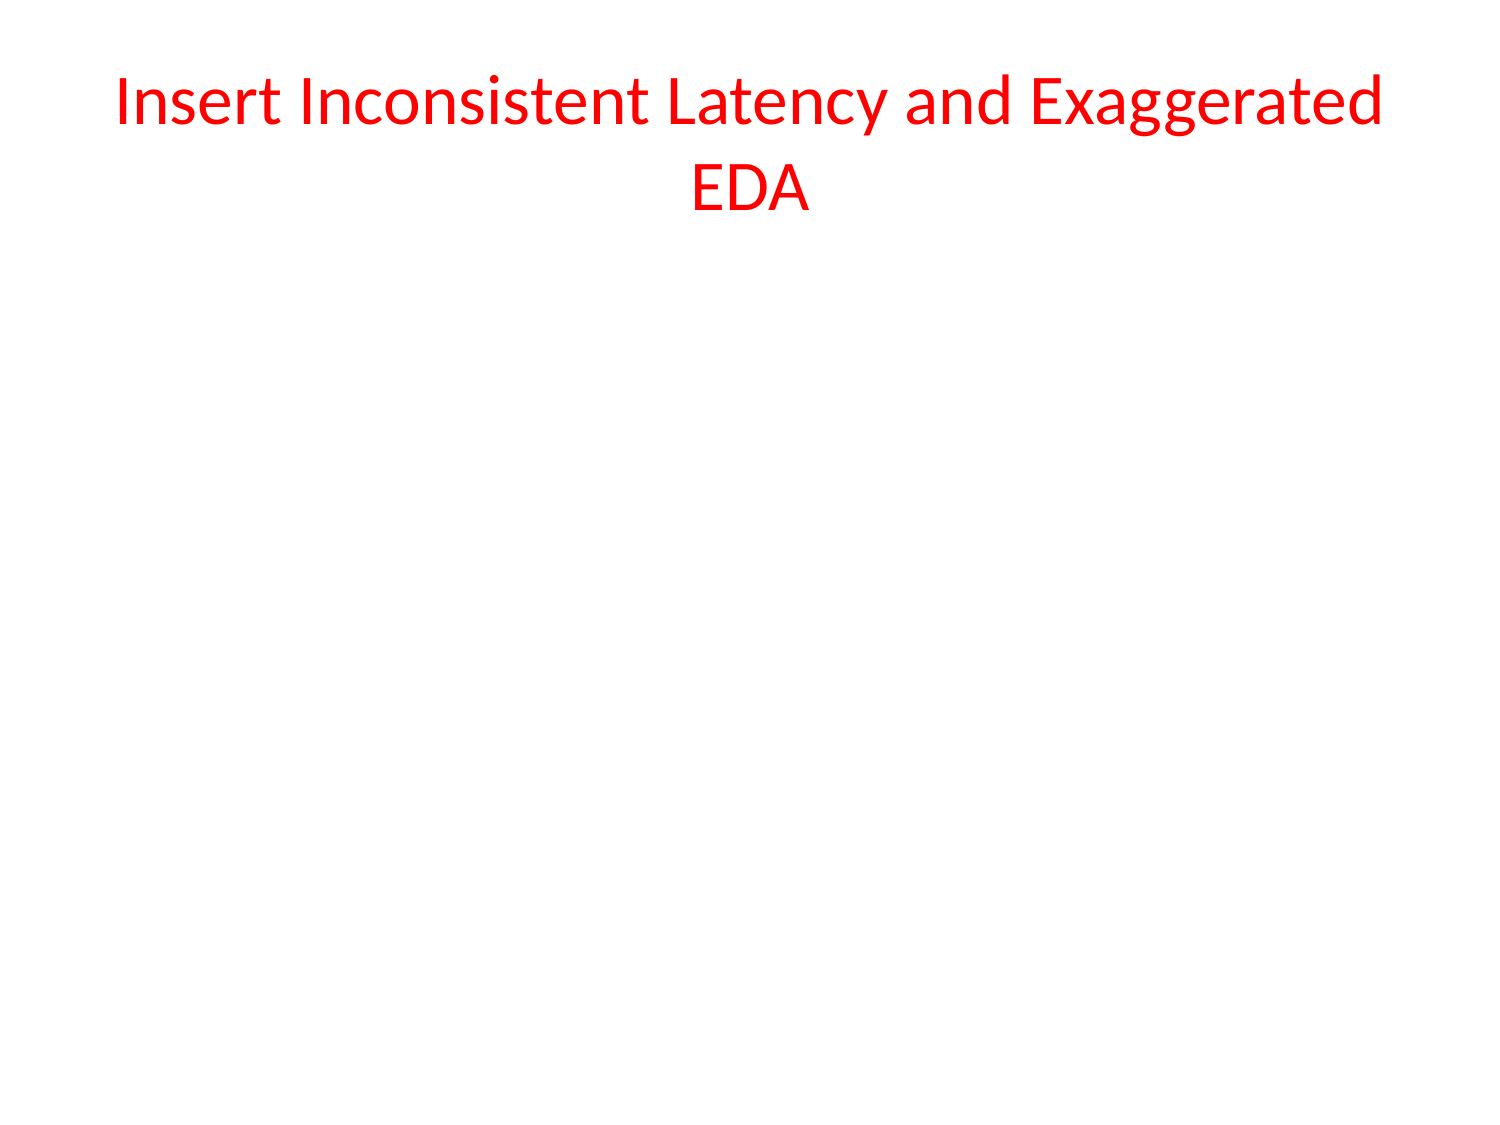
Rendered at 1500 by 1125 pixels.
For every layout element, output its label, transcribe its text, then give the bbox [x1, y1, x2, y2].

title Insert Inconsistent Latency and Exaggerated EDA [75, 45, 1425, 233]
